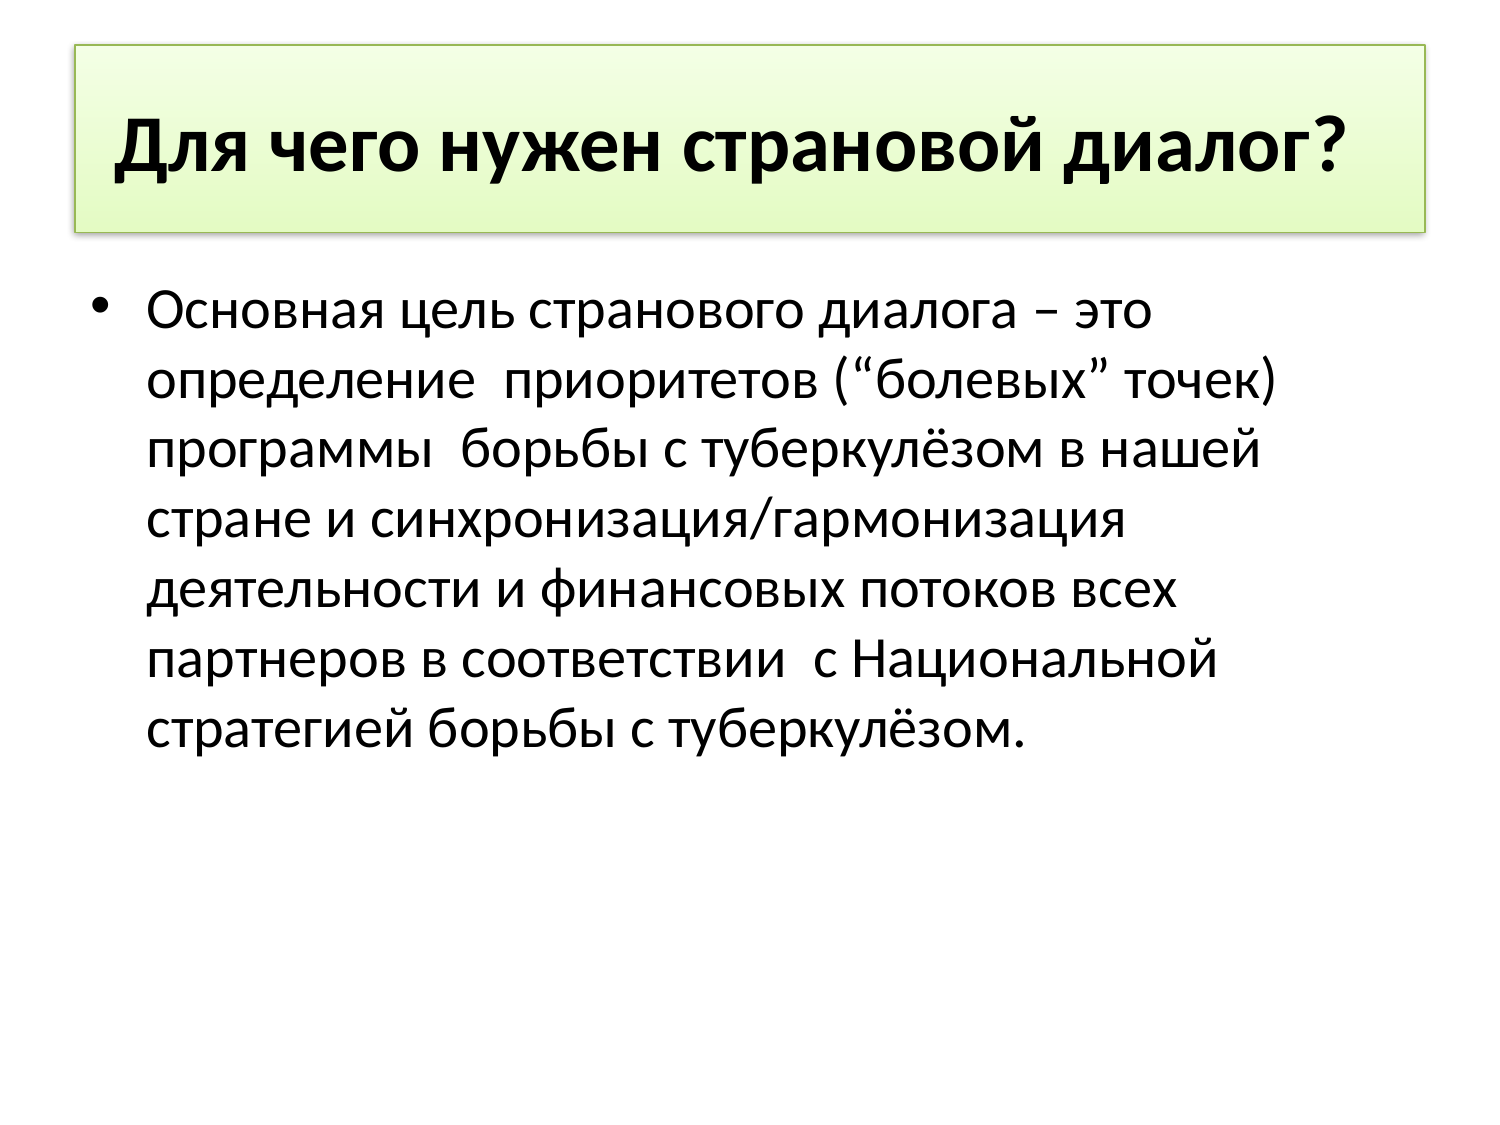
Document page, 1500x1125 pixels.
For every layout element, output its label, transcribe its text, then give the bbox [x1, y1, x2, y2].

list Основная цель странового диалога – это определение приоритетов (“болевых” точек) программы борьбы с туберкулёзом в нашей стране и синхронизация/гармонизация деятельности и финансовых потоков всех партнеров в соответствии с Национальной стратегией борьбы с туберкулёзом. [75, 262, 1425, 1005]
title Для чего нужен страновой диалог? [74, 44, 1426, 233]
